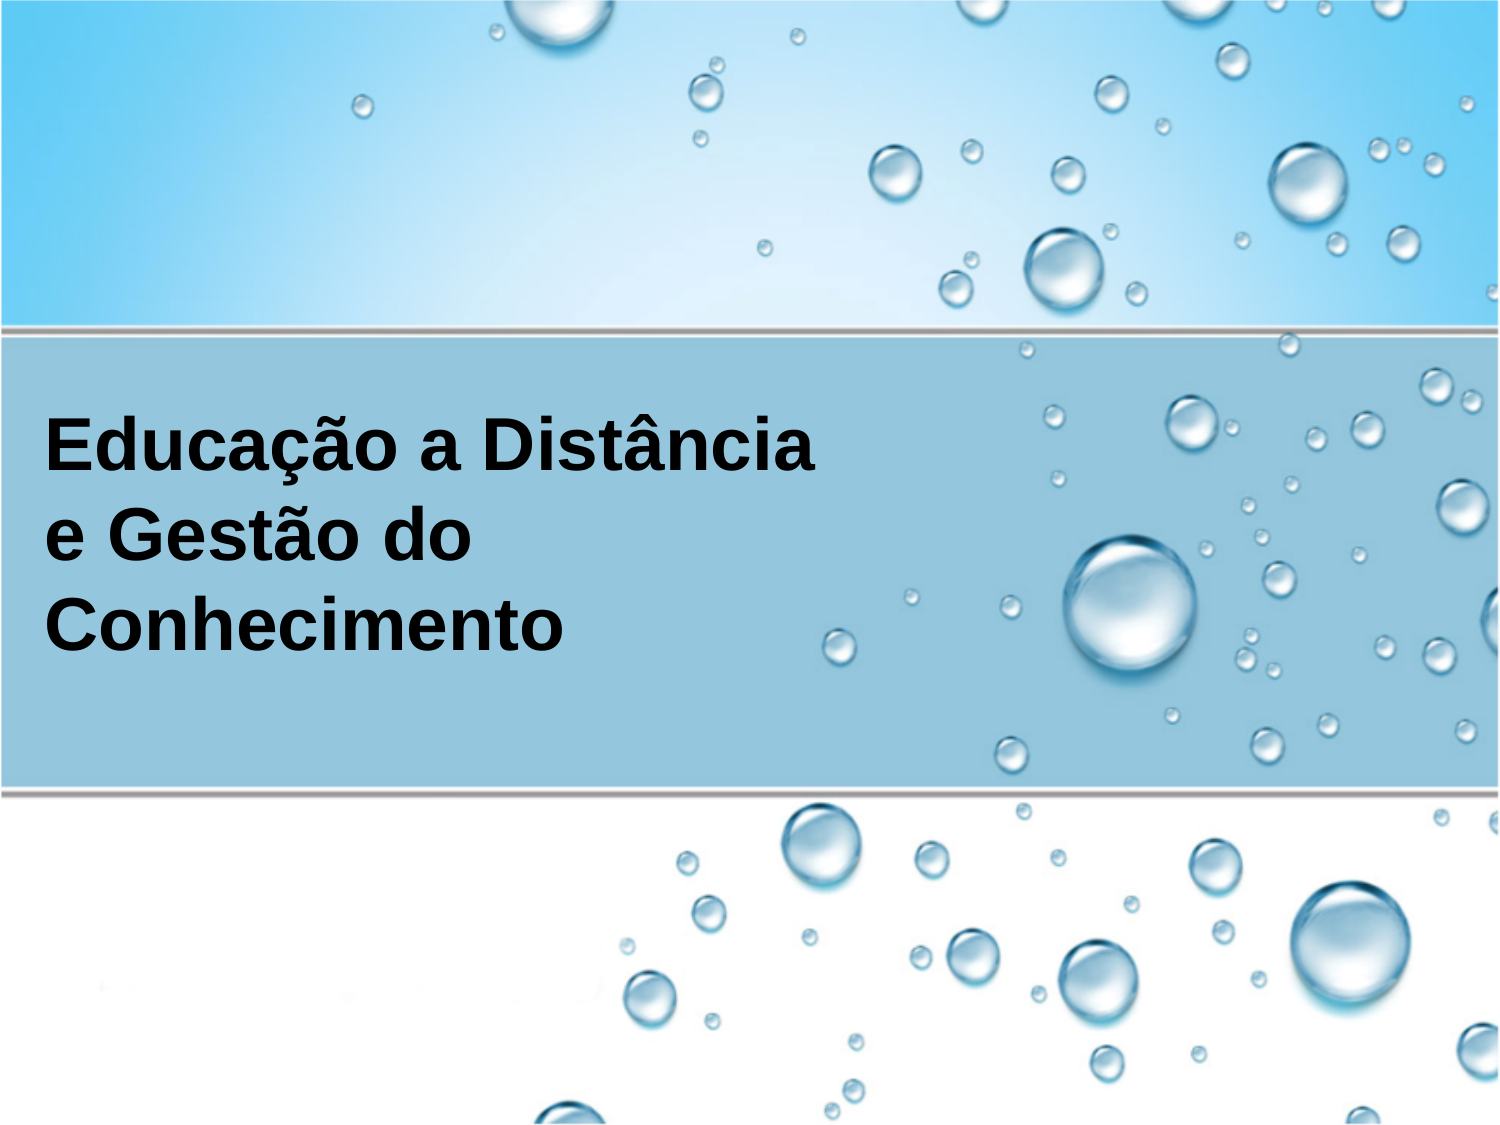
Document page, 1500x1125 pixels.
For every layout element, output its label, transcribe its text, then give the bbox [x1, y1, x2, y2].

title Educação a Distância e Gestão do Conhecimento [29, 388, 839, 677]
picture [0, 0, 1500, 1125]
